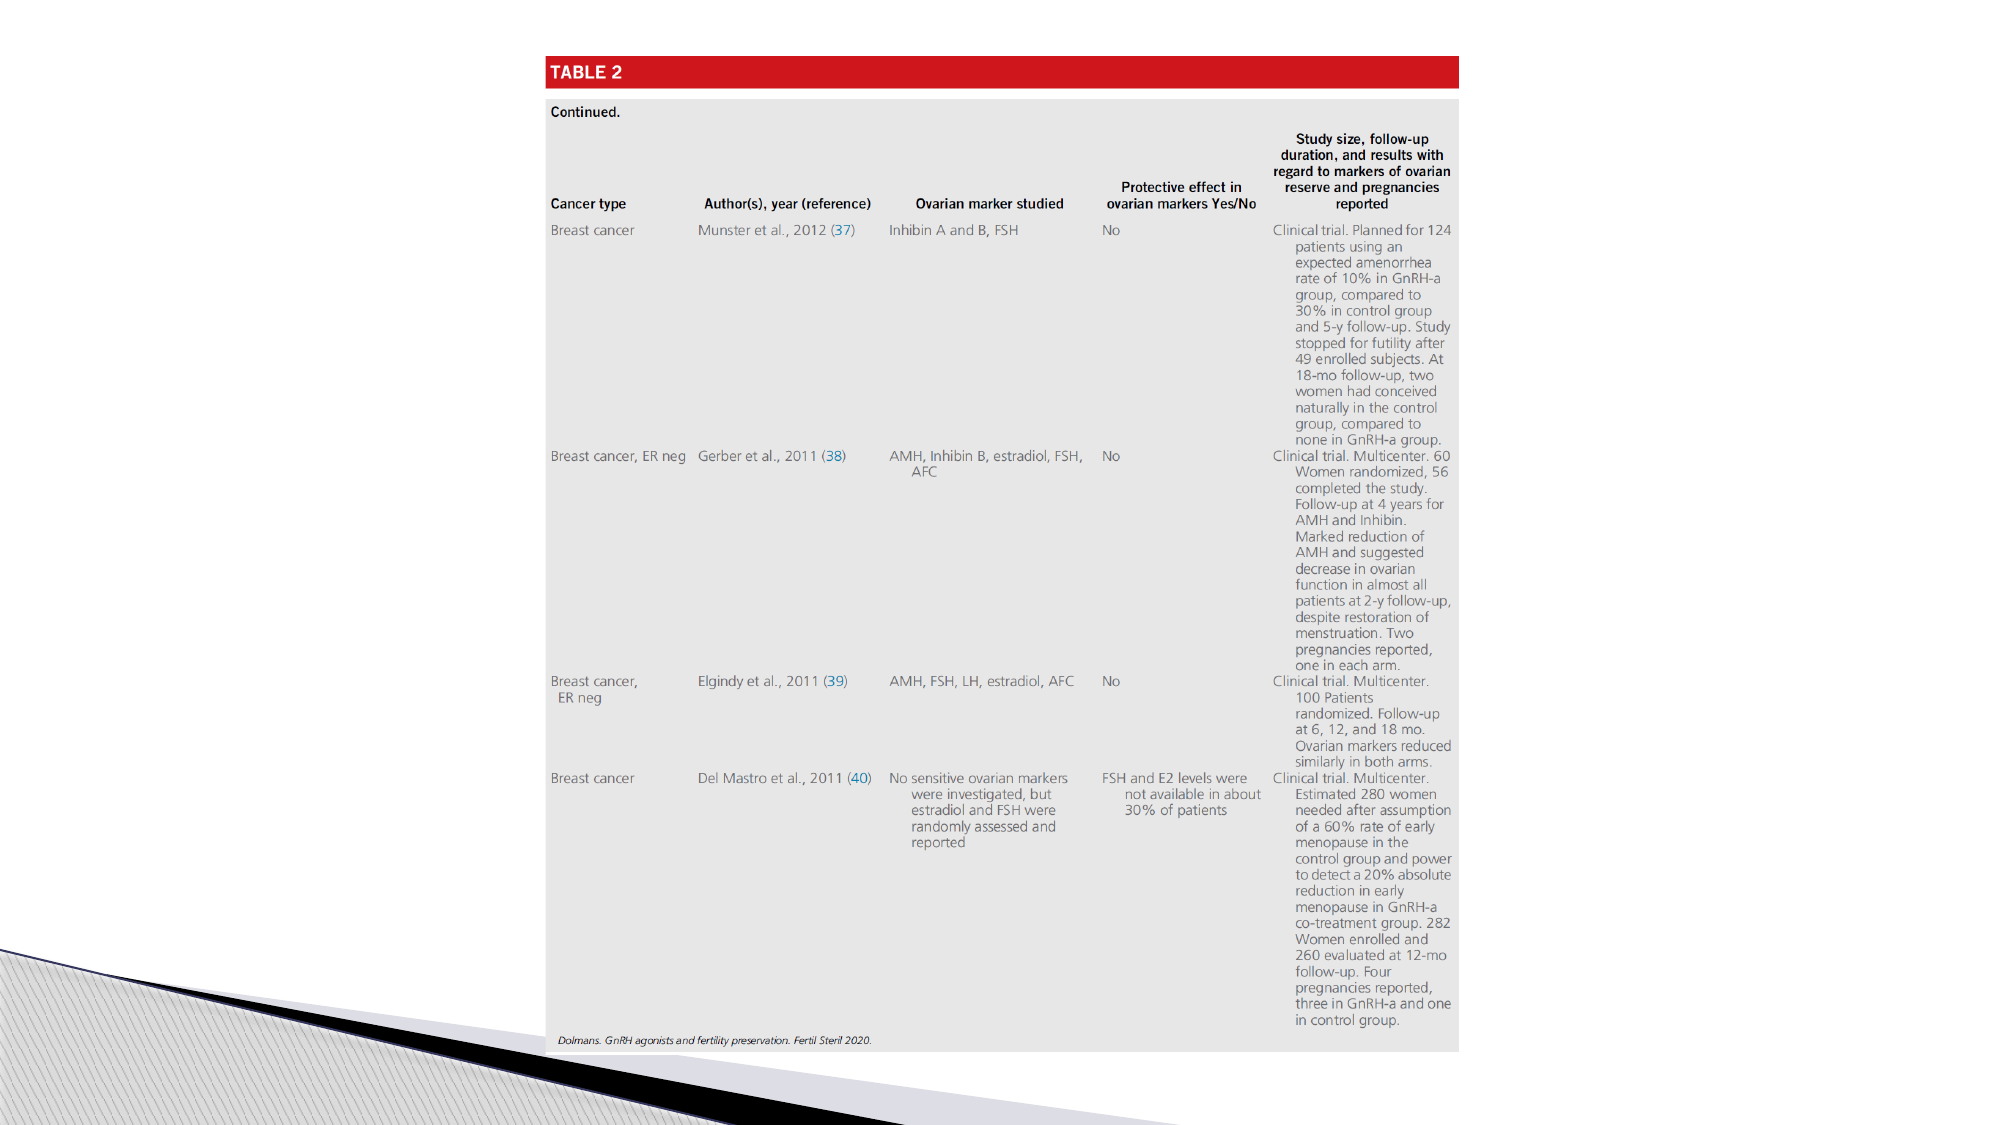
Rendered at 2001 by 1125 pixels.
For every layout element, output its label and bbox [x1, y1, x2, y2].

picture [545, 47, 1471, 1055]
